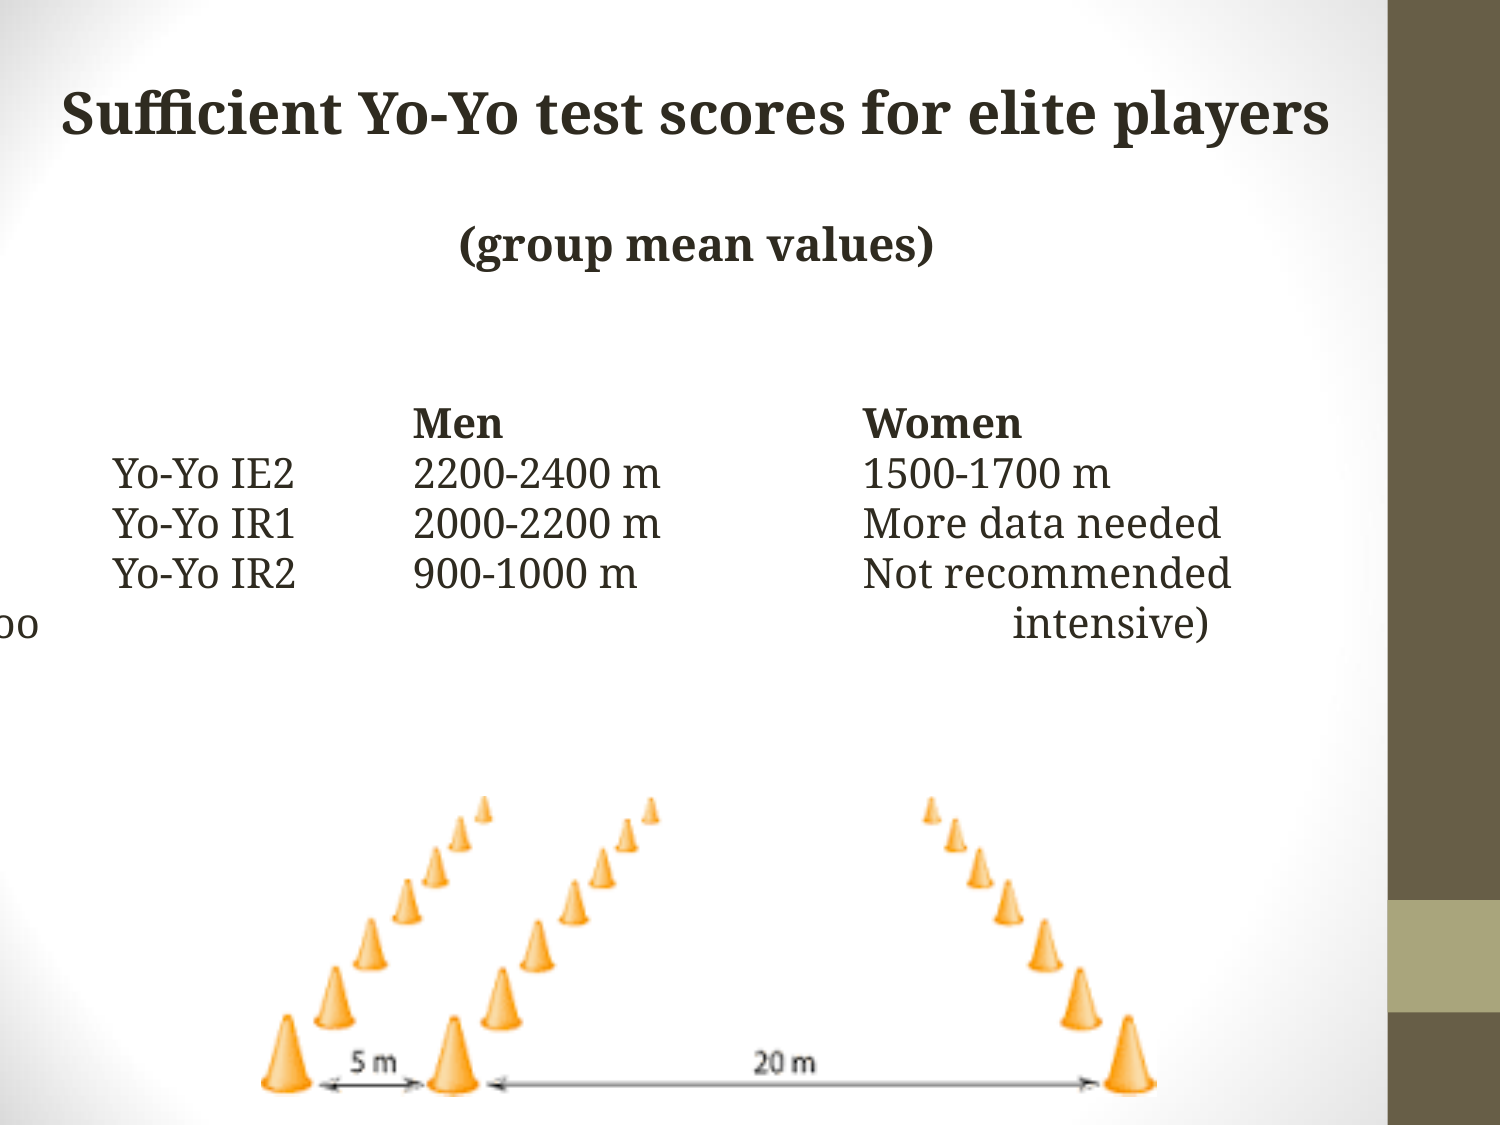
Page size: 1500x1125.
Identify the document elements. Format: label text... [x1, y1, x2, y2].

picture [0, 0, 1387, 1125]
text_box Men Women Yo-Yo IE2 2200-2400 m 1500-1700 m Yo-Yo IR1 2000-2200 m More data needed Yo-Yo IR2 900-1000 m Not recommended (too intensive) [0, 338, 1329, 654]
text_box Sufficient Yo-Yo test scores for elite players (group mean values) [17, 68, 1376, 279]
